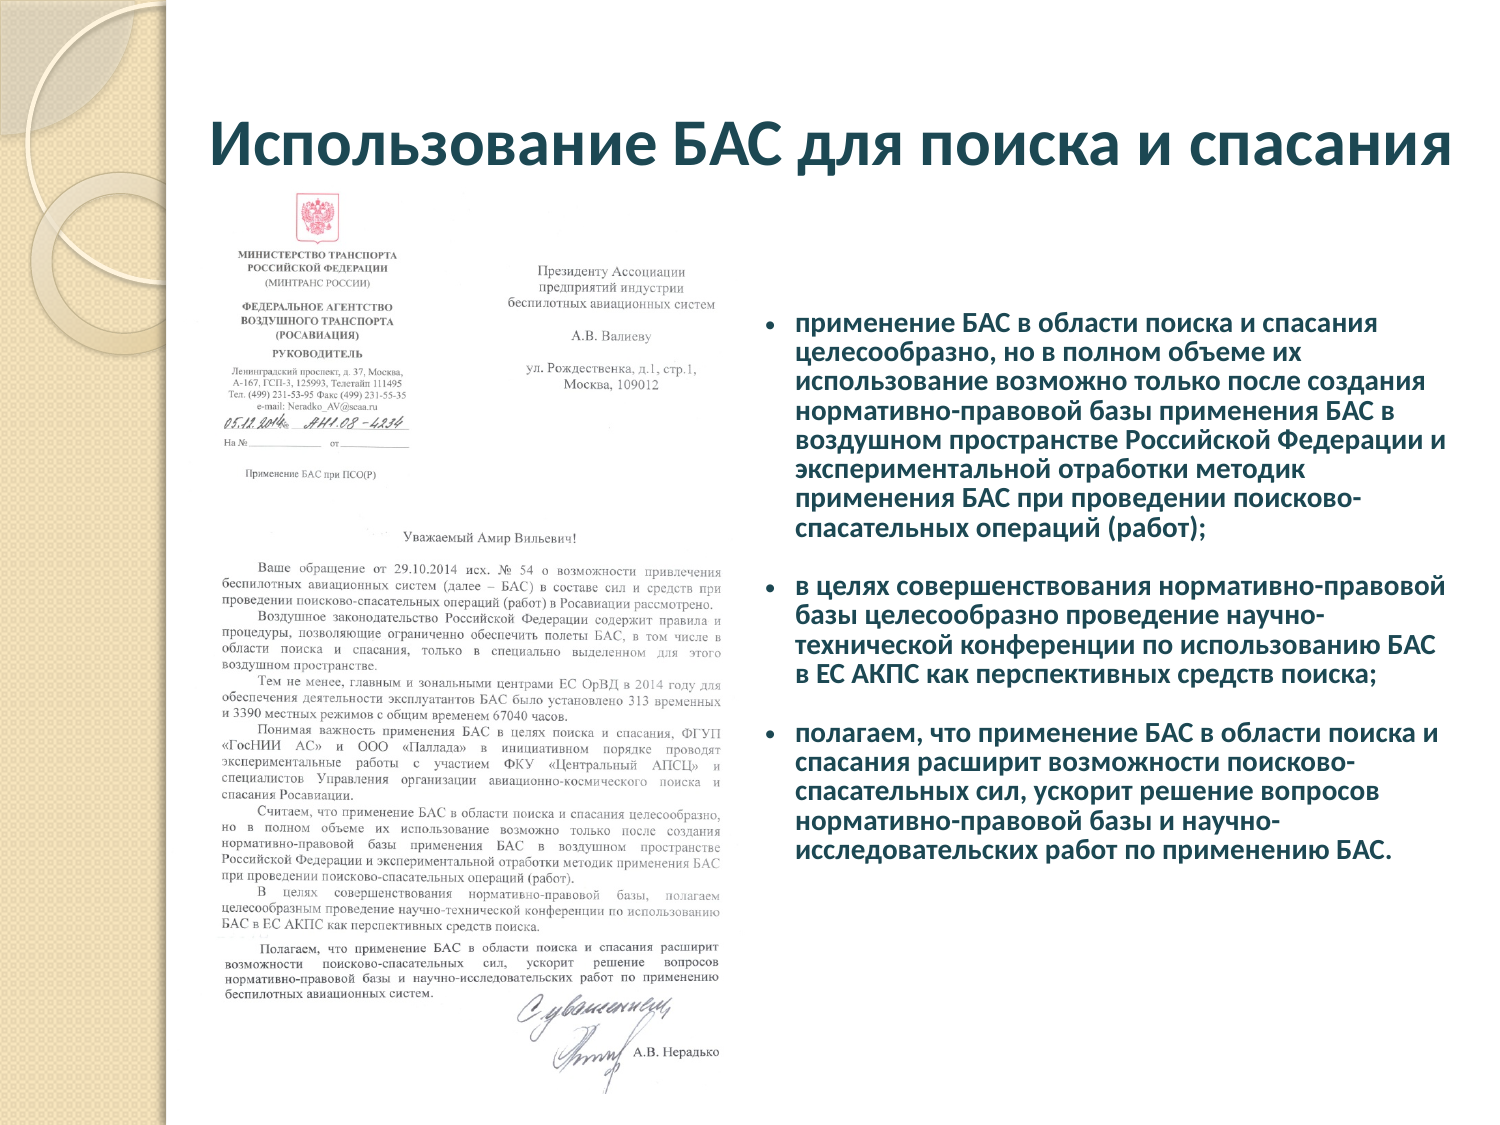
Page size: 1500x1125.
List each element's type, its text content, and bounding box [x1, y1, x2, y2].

table_header применение БАС в области поиска и спасания целесообразно, но в полном объеме их использование возможно только после создания нормативно-правовой базы применения БАС в воздушном пространстве Российской Федерации и экспериментальной отработки методик применения БАС при проведении поисково-спасательных операций (работ); в целях совершенствования нормативно-правовой базы целесообразно проведение научно-технической конференции по использованию БАС в ЕС АКПС как перспективных средств поиска; полагаем, что применение БАС в области поиска и спасания расширит возможности поисково-спасательных сил, ускорит решение вопросов нормативно-правовой базы и научно-исследовательских работ по применению БАС. [751, 304, 1470, 1032]
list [170, 950, 727, 1095]
title Использование БАС для поиска и спасания [194, 45, 1483, 233]
picture [170, 184, 751, 941]
